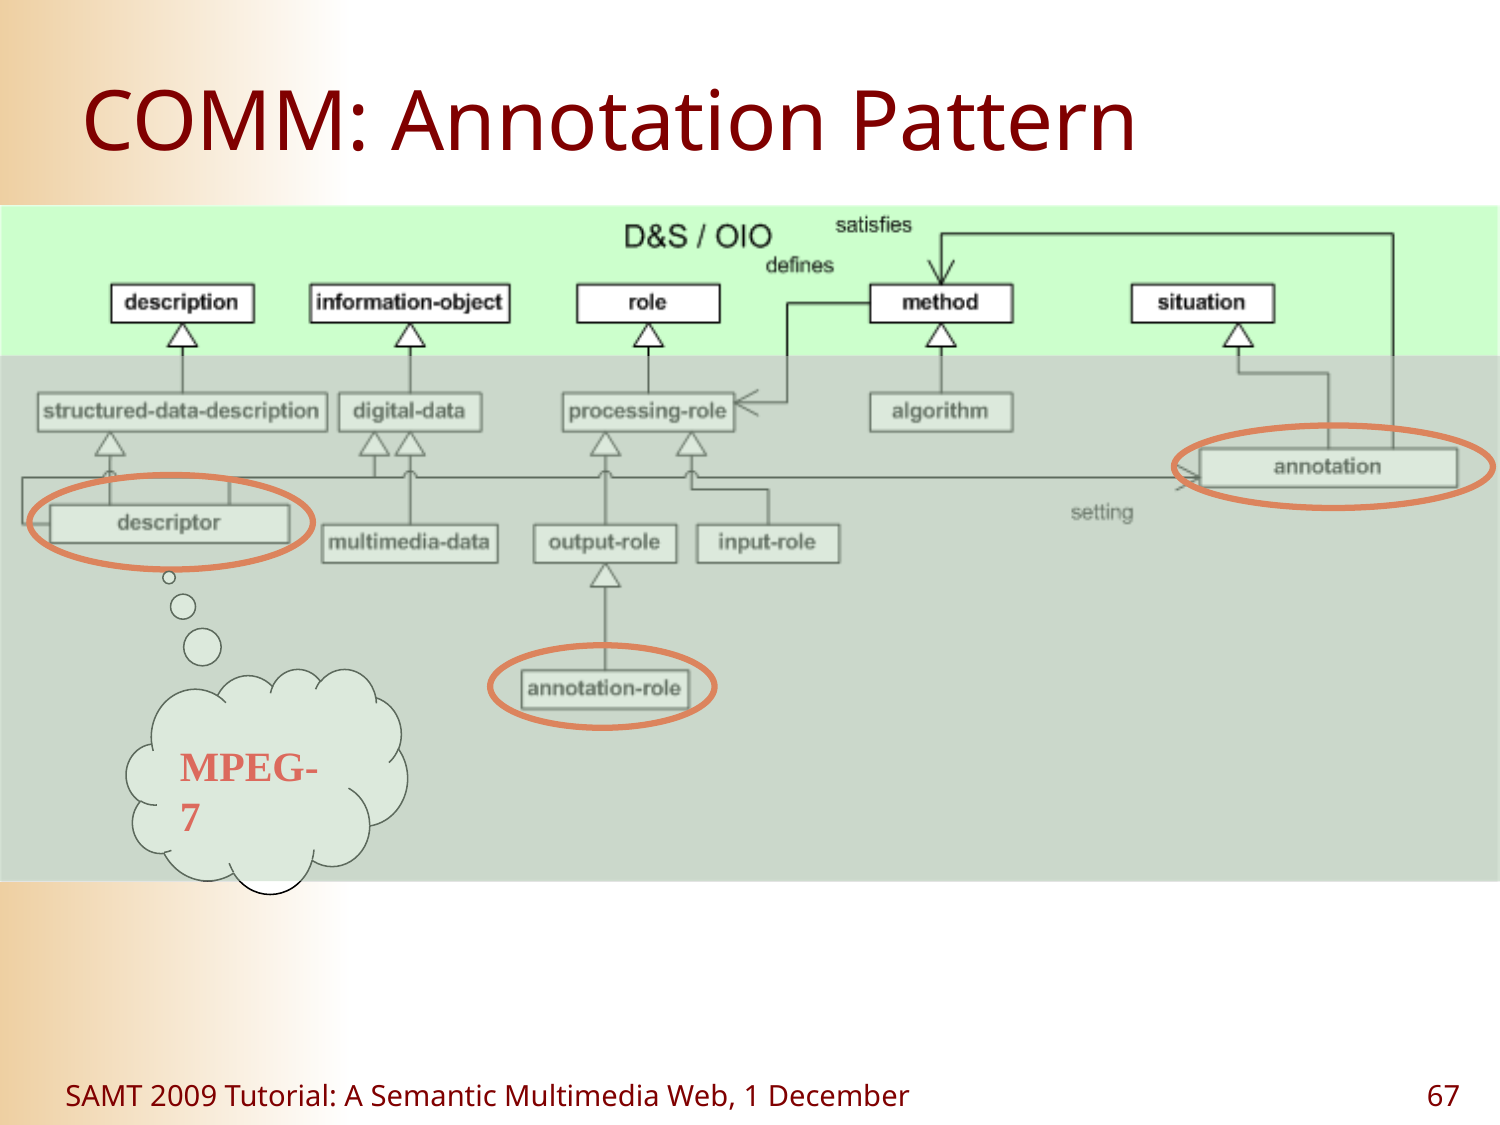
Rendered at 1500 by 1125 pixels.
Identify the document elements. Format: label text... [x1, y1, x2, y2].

title COMM: Annotation Pattern [65, 22, 1462, 204]
slide_number 67 [1147, 1069, 1461, 1125]
footer SAMT 2009 Tutorial: A Semantic Multimedia Web, 1 December [65, 1069, 976, 1125]
text_box MPEG-7 [251, 890, 289, 895]
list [0, 205, 1500, 882]
